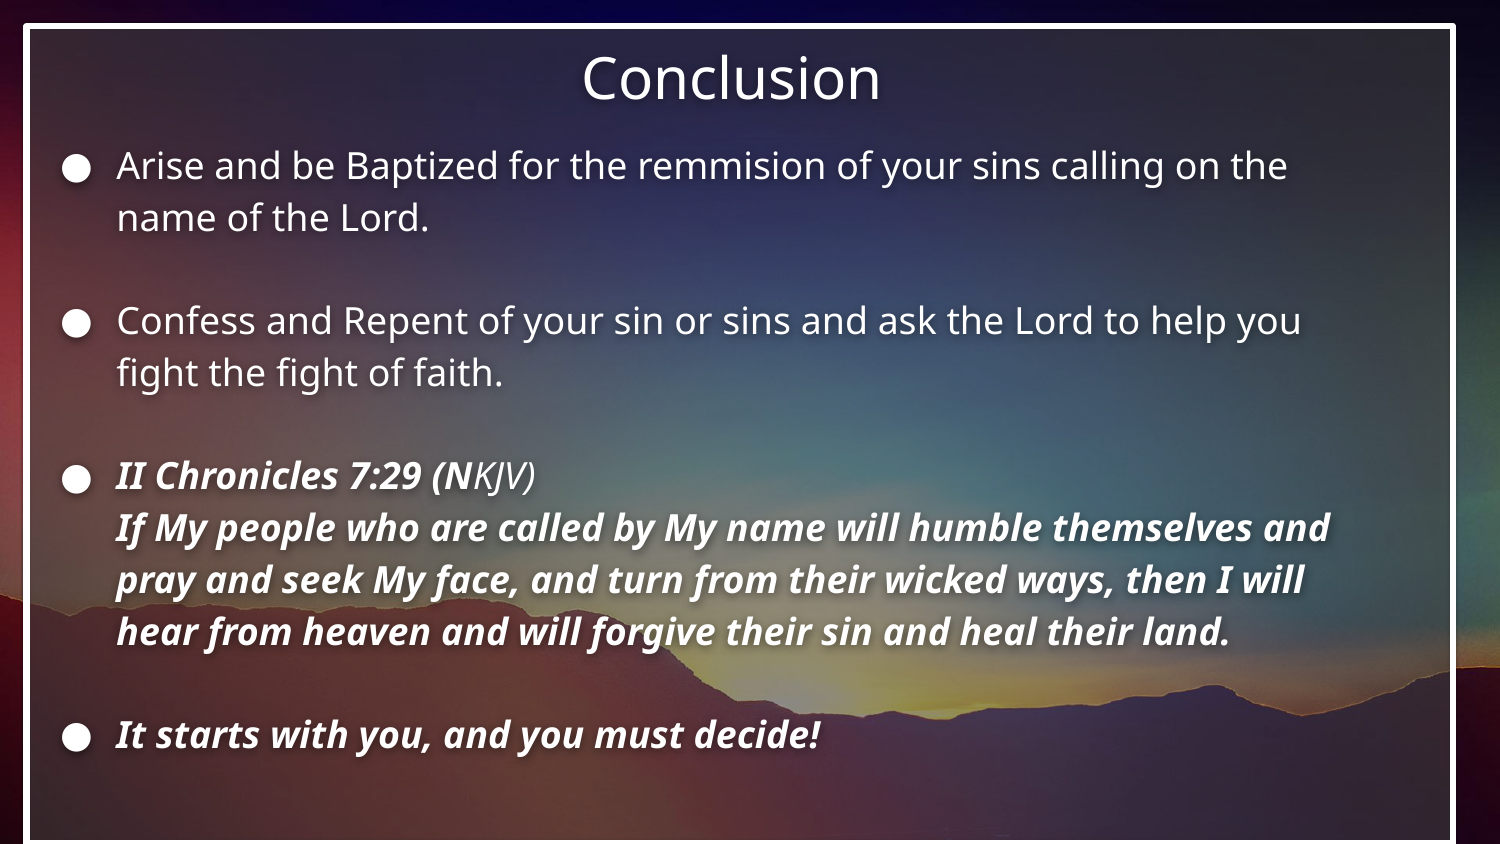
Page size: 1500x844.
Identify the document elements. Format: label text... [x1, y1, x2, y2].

text_box [26, 130, 1453, 844]
title Conclusion [26, 26, 1453, 121]
list Arise and be Baptized for the remmision of your sins calling on the name of the Lord. Confess and Repent of your sin or sins and ask the Lord to help you fight the fight of faith. II Chronicles 7:29 (NKJV) If My people who are called by My name will humble themselves and pray and seek My face, and turn from their wicked ways, then I will hear from heaven and will forgive their sin and heal their land. It starts with you, and you must decide! [26, 120, 1352, 717]
picture [0, 0, 1500, 844]
